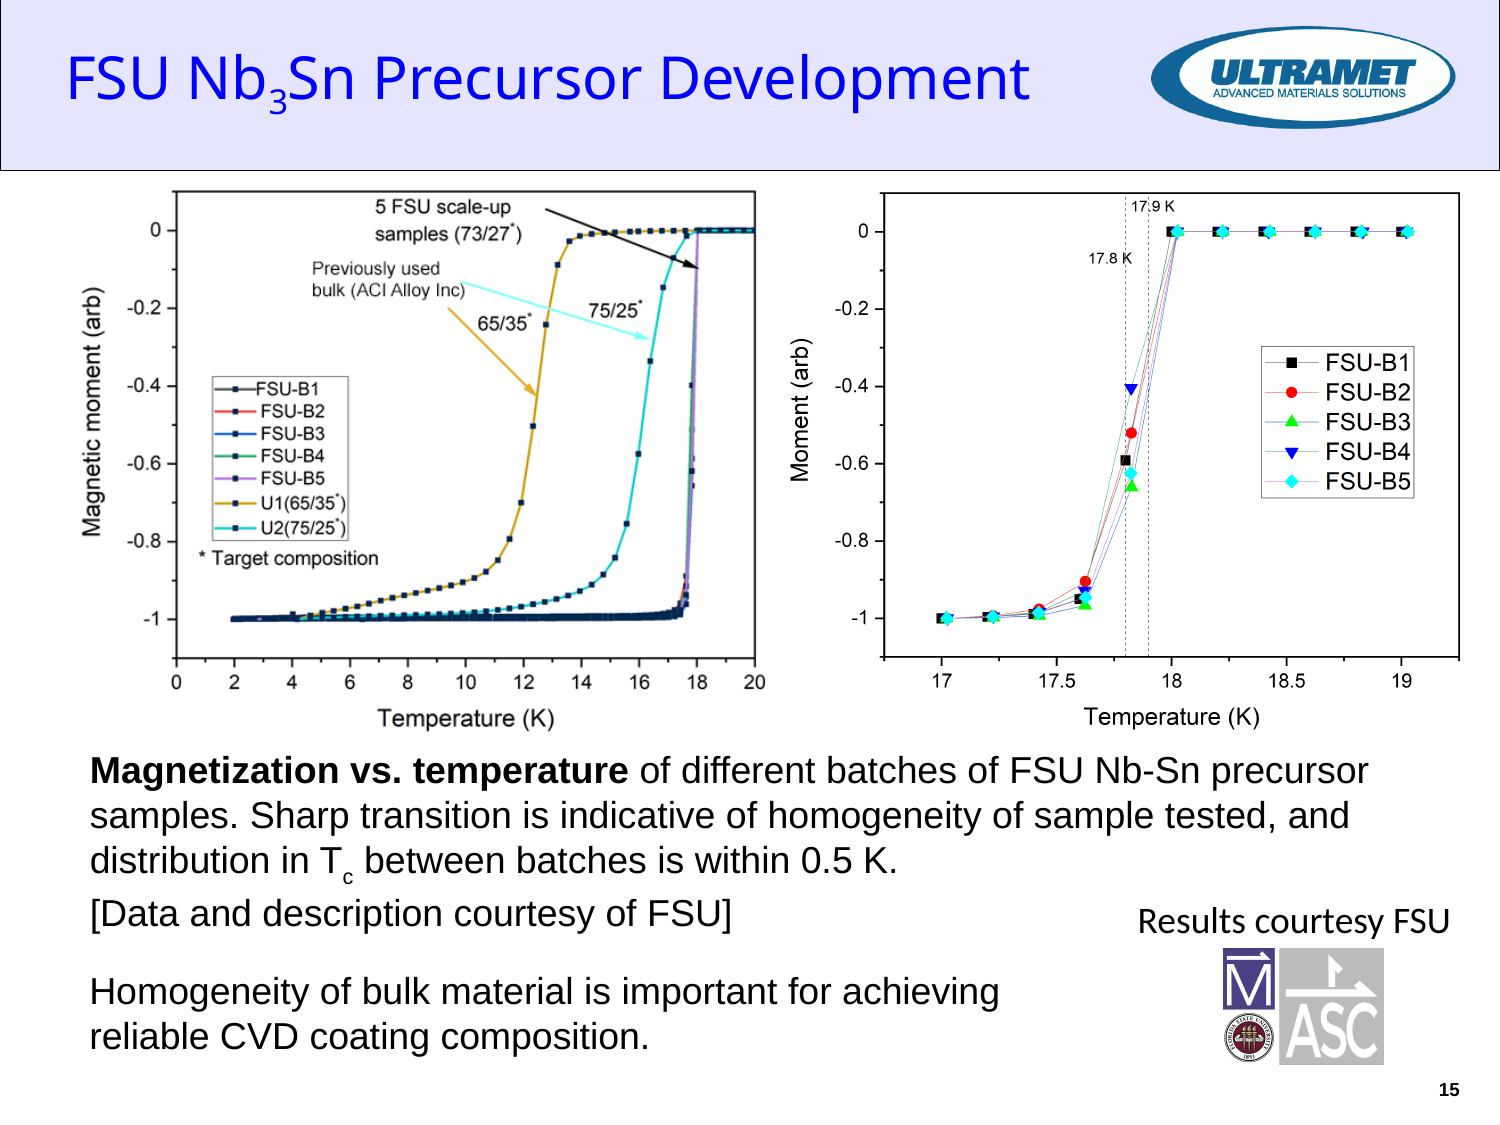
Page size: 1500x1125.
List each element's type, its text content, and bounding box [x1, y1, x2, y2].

picture [74, 187, 774, 737]
text_box Magnetization vs. temperature of different batches of FSU Nb-Sn precursor samples. Sharp transition is indicative of homogeneity of sample tested, and distribution in Tc between batches is within 0.5 K. [Data and description courtesy of FSU] [74, 744, 1452, 942]
text_box FSU Nb3Sn Precursor Development [50, 24, 1150, 138]
text_box Homogeneity of bulk material is important for achieving reliable CVD coating composition. [74, 959, 1049, 1065]
text_box Results courtesy FSU [1122, 888, 1475, 949]
picture [1150, 24, 1457, 130]
picture [778, 188, 1464, 738]
picture [1223, 947, 1384, 1066]
text_box 15 [1399, 1070, 1475, 1113]
